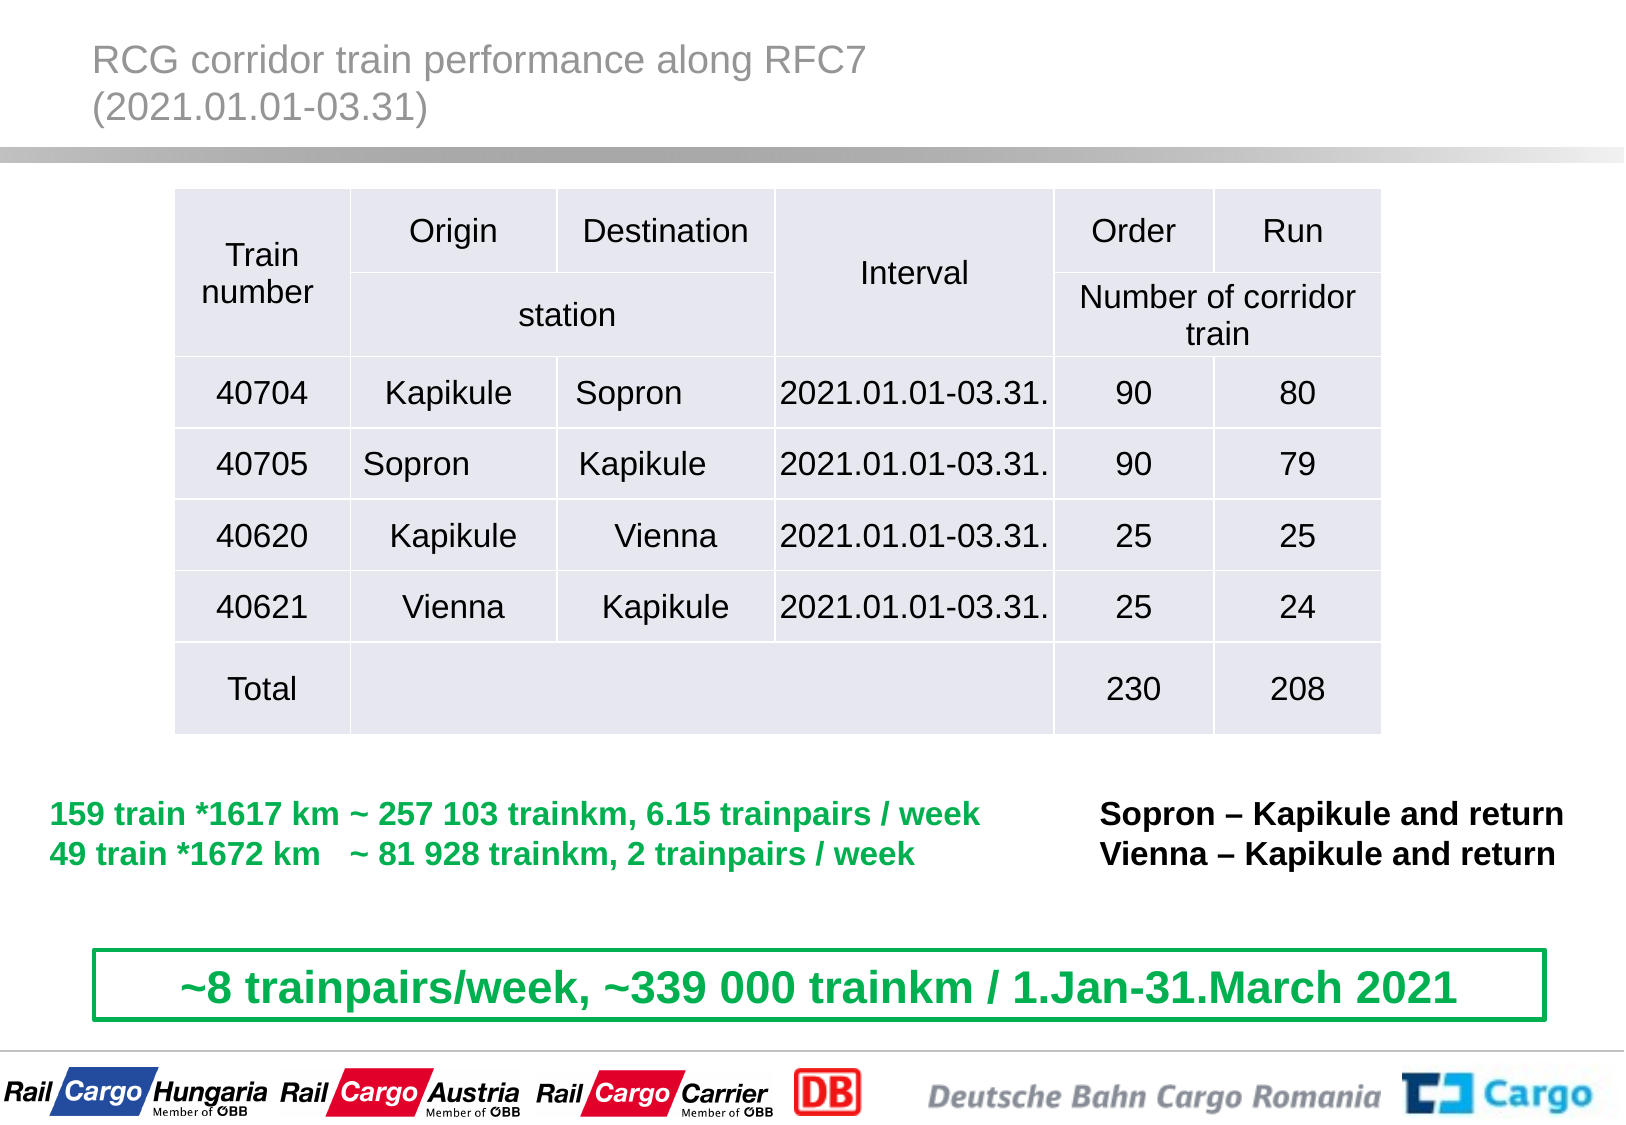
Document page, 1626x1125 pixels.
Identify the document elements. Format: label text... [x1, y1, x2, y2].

table_cell 2021.01.01-03.31. [776, 500, 1053, 570]
table_cell 40705 [175, 429, 350, 498]
table_header Destination [558, 189, 774, 272]
picture [280, 1068, 520, 1117]
picture [536, 1070, 773, 1117]
table_cell Vienna [351, 571, 556, 641]
table_cell 90 [1055, 429, 1213, 498]
table_cell 25 [1055, 571, 1213, 641]
title RCG corridor train performance along RFC7 (2021.01.01-03.31) [91, 42, 1055, 130]
table_cell 79 [1215, 429, 1381, 498]
table_cell 90 [1055, 357, 1213, 427]
table_cell 80 [1215, 357, 1381, 427]
picture [1402, 1059, 1626, 1119]
table_cell 40621 [175, 571, 350, 641]
table_cell Total [175, 643, 350, 734]
table_cell 2021.01.01-03.31. [776, 357, 1053, 427]
picture [794, 1068, 1381, 1116]
table_cell Kapikule [351, 357, 556, 427]
table_header Order [1055, 189, 1213, 272]
table_cell Vienna [558, 500, 774, 570]
table_cell 25 [1215, 500, 1381, 570]
table_cell [351, 643, 1053, 734]
table_cell 25 [1055, 500, 1213, 570]
table_cell station [351, 273, 774, 356]
table_cell 2021.01.01-03.31. [776, 429, 1053, 498]
table_cell Kapikule [351, 500, 556, 570]
text_box 159 train *1617 km ~ 257 103 trainkm, 6.15 trainpairs / week Sopron – Kapikule and return 49 train *1672 km ~ 81 928 trainkm, 2 trainpairs / week Vienna – Kapikule and return [34, 734, 1607, 960]
table_cell 40620 [175, 500, 350, 570]
table_cell Sopron [351, 429, 556, 498]
table_cell Sopron [558, 357, 774, 427]
text_box ~8 trainpairs/week, ~339 000 trainkm / 1.Jan-31.March 2021 [94, 949, 1545, 1020]
table_header Train number [175, 189, 350, 356]
table_cell Kapikule [558, 571, 774, 641]
table_header Interval [776, 189, 1053, 356]
table_cell 24 [1215, 571, 1381, 641]
table_cell Kapikule [558, 429, 774, 498]
table_cell Number of corridor train [1055, 273, 1381, 356]
table_header Run [1215, 189, 1381, 272]
picture [4, 1067, 267, 1116]
table_cell 2021.01.01-03.31. [776, 571, 1053, 641]
table_cell 40704 [175, 357, 350, 427]
table_header Origin [351, 189, 556, 272]
table_cell 230 [1055, 643, 1213, 734]
table_cell 208 [1215, 643, 1381, 734]
